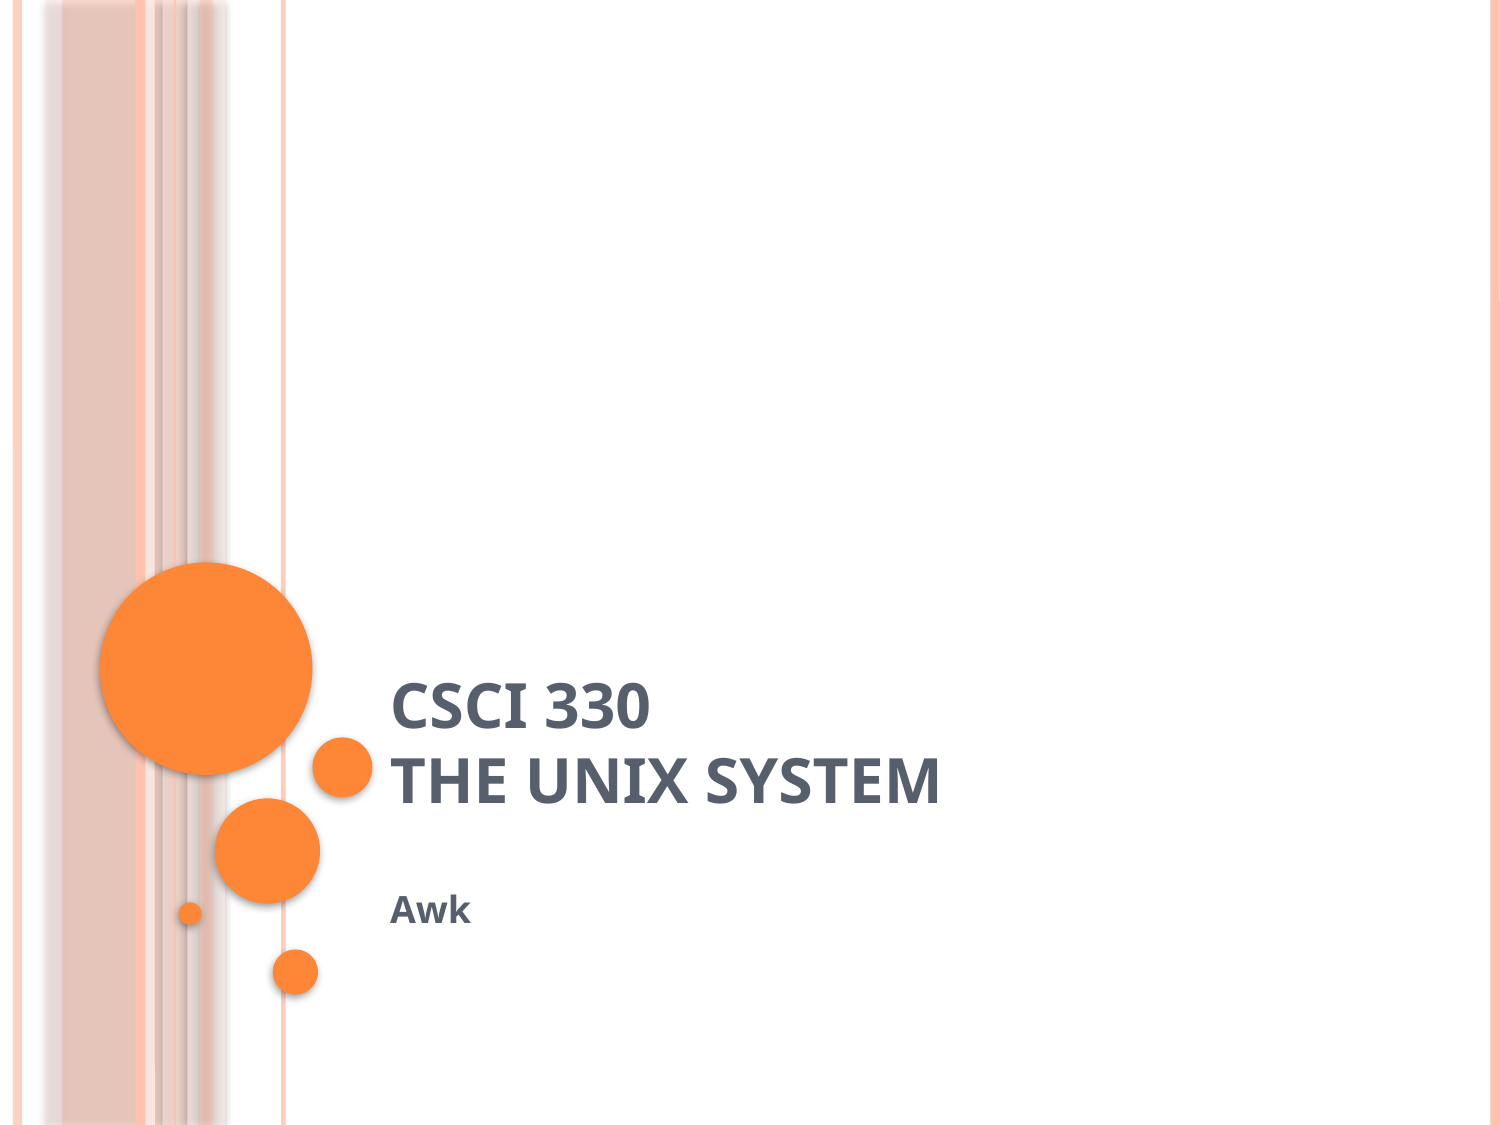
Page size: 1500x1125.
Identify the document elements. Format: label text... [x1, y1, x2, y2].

subtitle Awk [374, 820, 1388, 1047]
title CSCI 330 The UNIX System [375, 512, 1388, 820]
